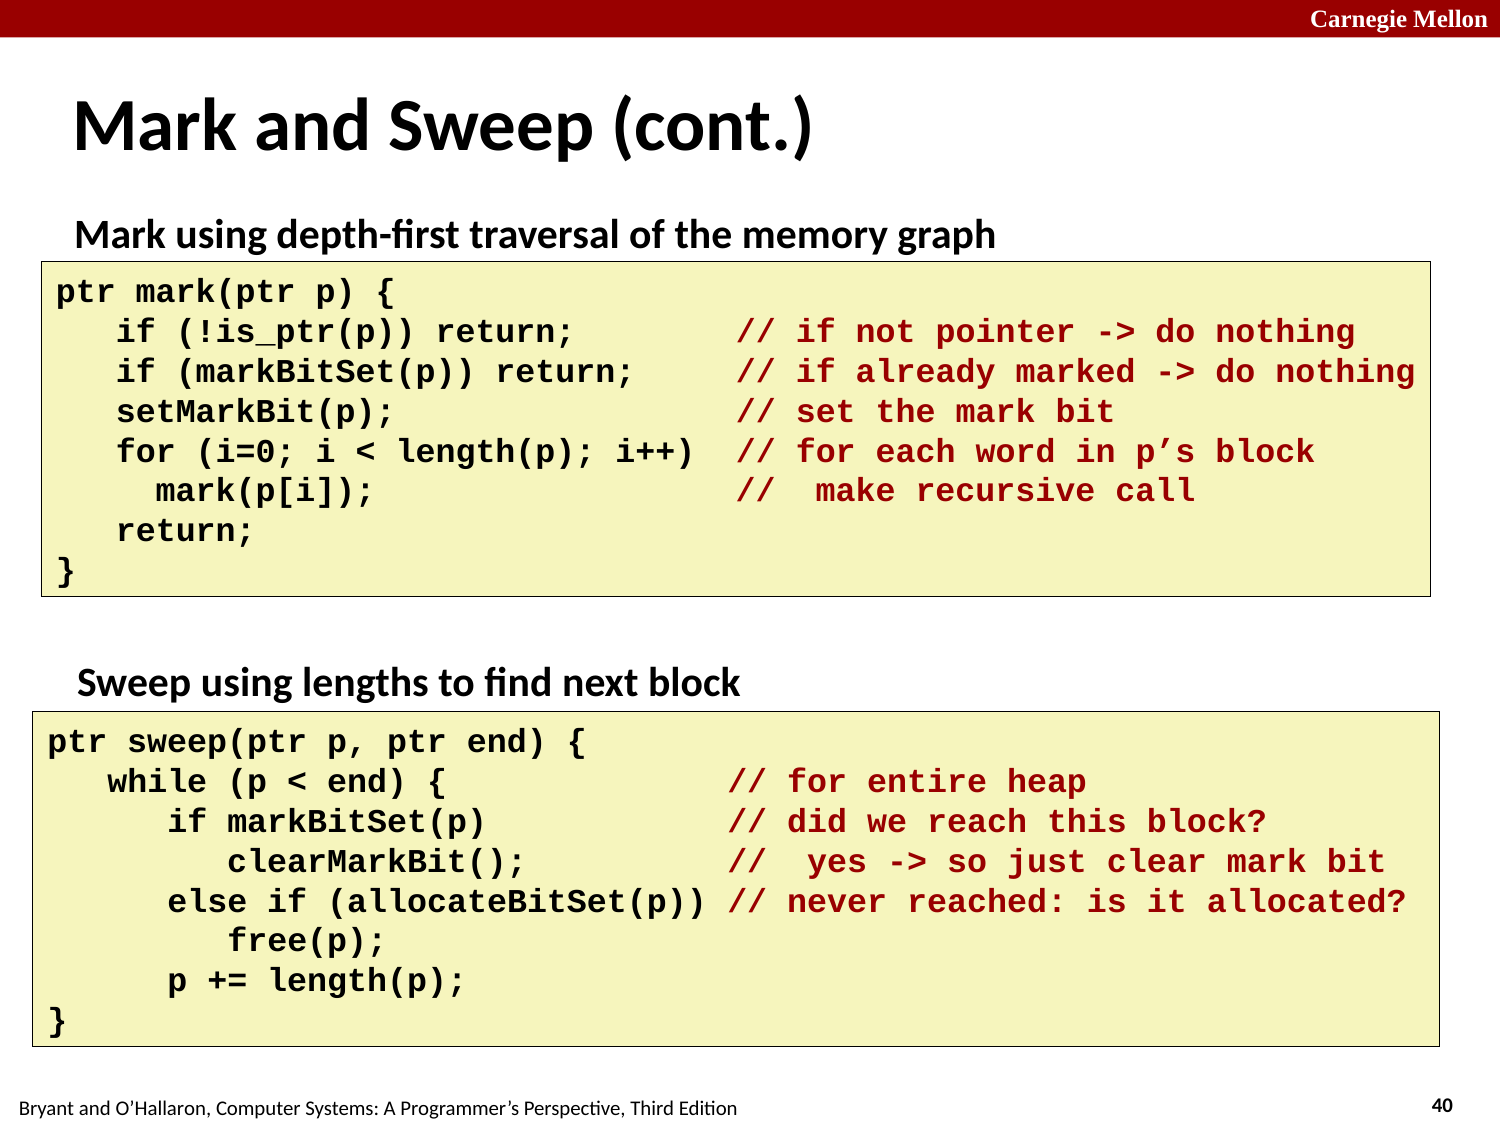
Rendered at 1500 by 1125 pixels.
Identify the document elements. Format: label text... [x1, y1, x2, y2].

text_box Mark using depth-first traversal of the memory graph [59, 198, 1322, 265]
text_box ptr sweep(ptr p, ptr end) { while (p < end) { // for entire heap if markBitSet(p) // did we reach this block? clearMarkBit(); // yes -> so just clear mark bit else if (allocateBitSet(p)) // never reached: is it allocated? free(p); p += length(p); } [32, 711, 1440, 1047]
title Mark and Sweep (cont.) [56, 80, 1170, 175]
text_box ptr mark(ptr p) { if (!is_ptr(p)) return; // if not pointer -> do nothing if (markBitSet(p)) return; // if already marked -> do nothing setMarkBit(p); // set the mark bit for (i=0; i < length(p); i++) // for each word in p’s block mark(p[i]); // make recursive call return; } [41, 261, 1431, 596]
text_box Sweep using lengths to find next block [62, 647, 1325, 711]
